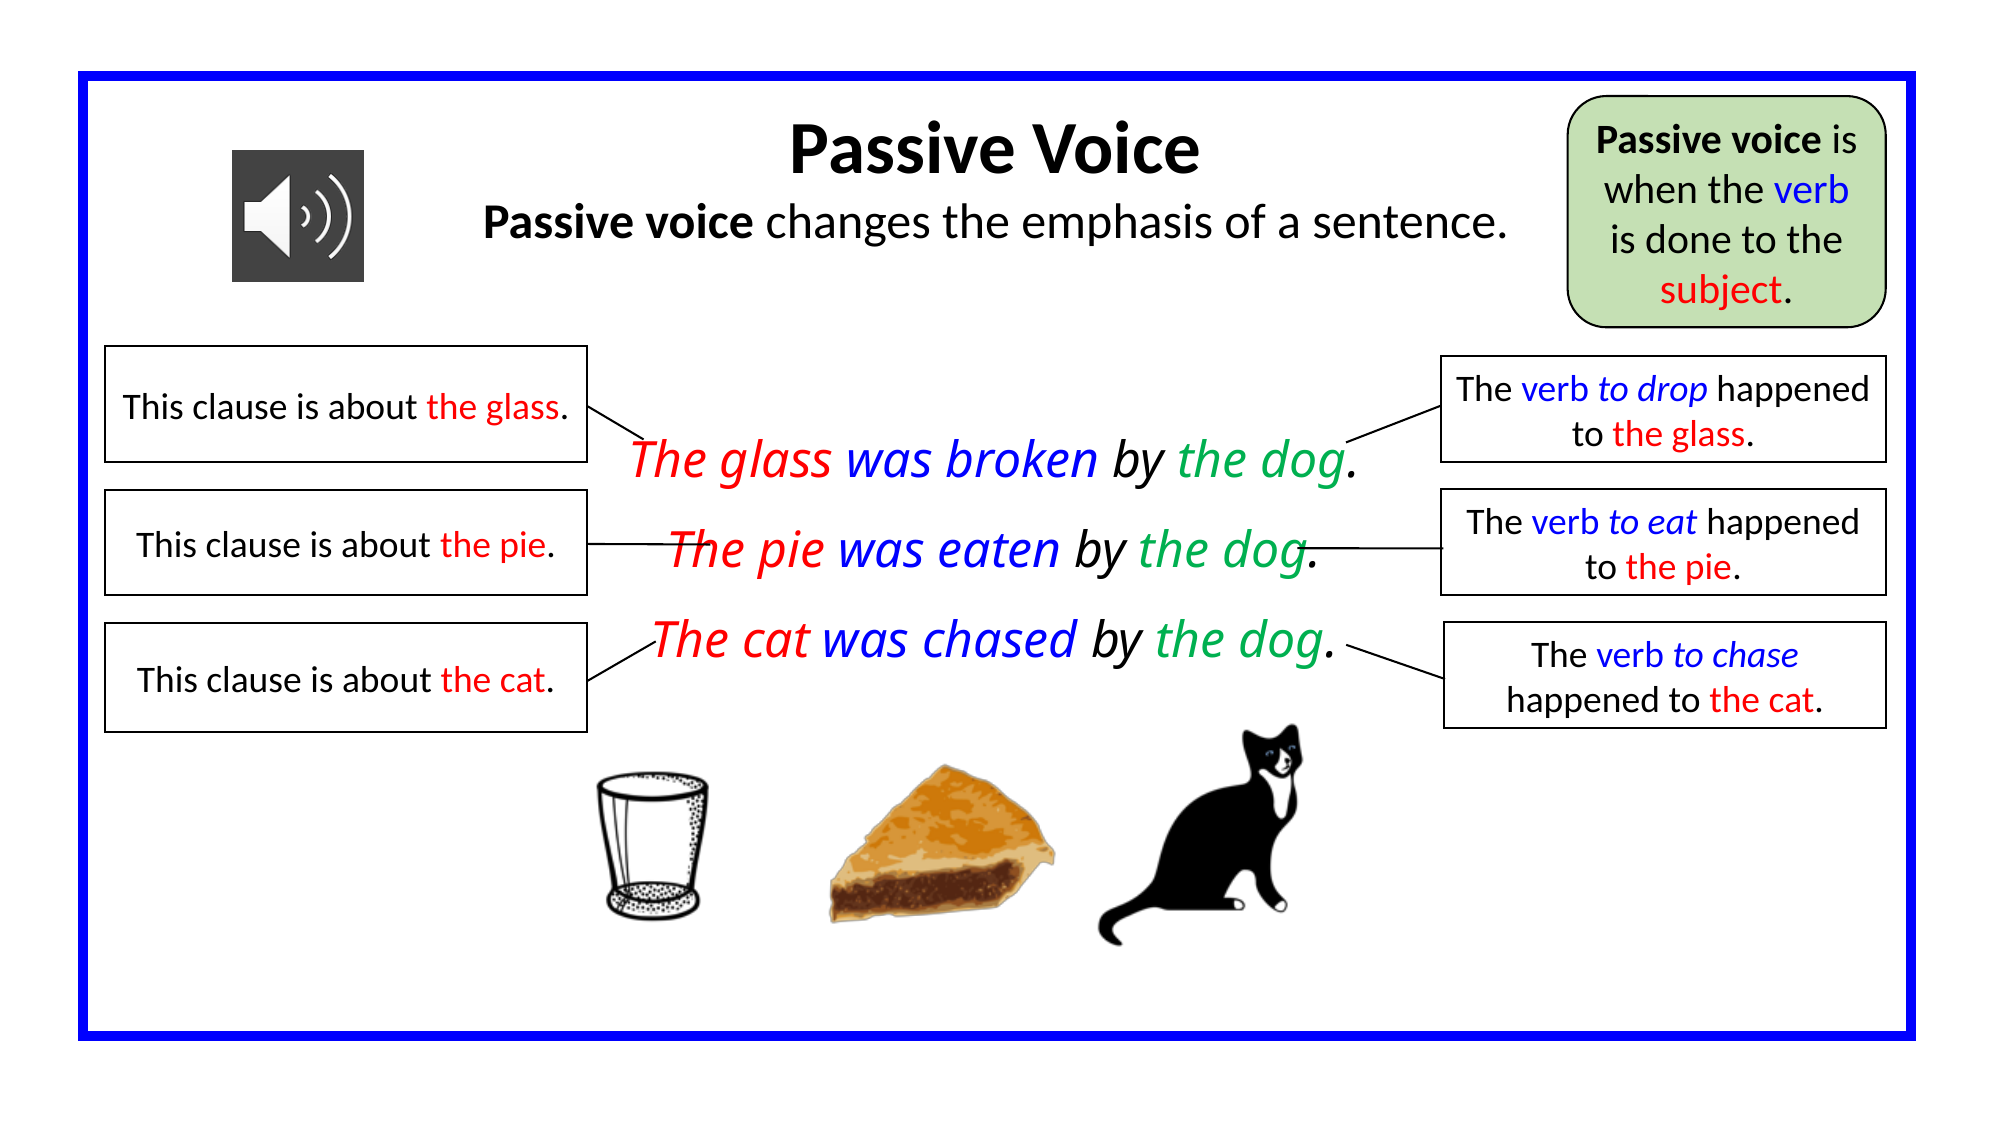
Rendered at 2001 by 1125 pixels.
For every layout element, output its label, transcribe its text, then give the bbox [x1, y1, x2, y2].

text_box [82, 75, 1912, 1037]
picture [231, 149, 365, 283]
text_box This clause is about the pie. [104, 489, 711, 596]
text_box The verb to chase happened to the cat. [1345, 621, 1887, 729]
text_box The verb to eat happened to the pie. [1297, 488, 1887, 596]
text_box This clause is about the glass. [104, 345, 645, 463]
picture [822, 758, 1062, 930]
picture [586, 761, 720, 927]
text_box This clause is about the cat. [104, 622, 657, 733]
text_box Passive voice is when the verb is done to the subject. [1566, 94, 1887, 329]
picture [1081, 716, 1327, 950]
text_box The glass was broken by the dog. The pie was eaten by the dog. The cat was chased by the dog. [395, 390, 1593, 676]
text_box The verb to drop happened to the glass. [1345, 355, 1887, 463]
